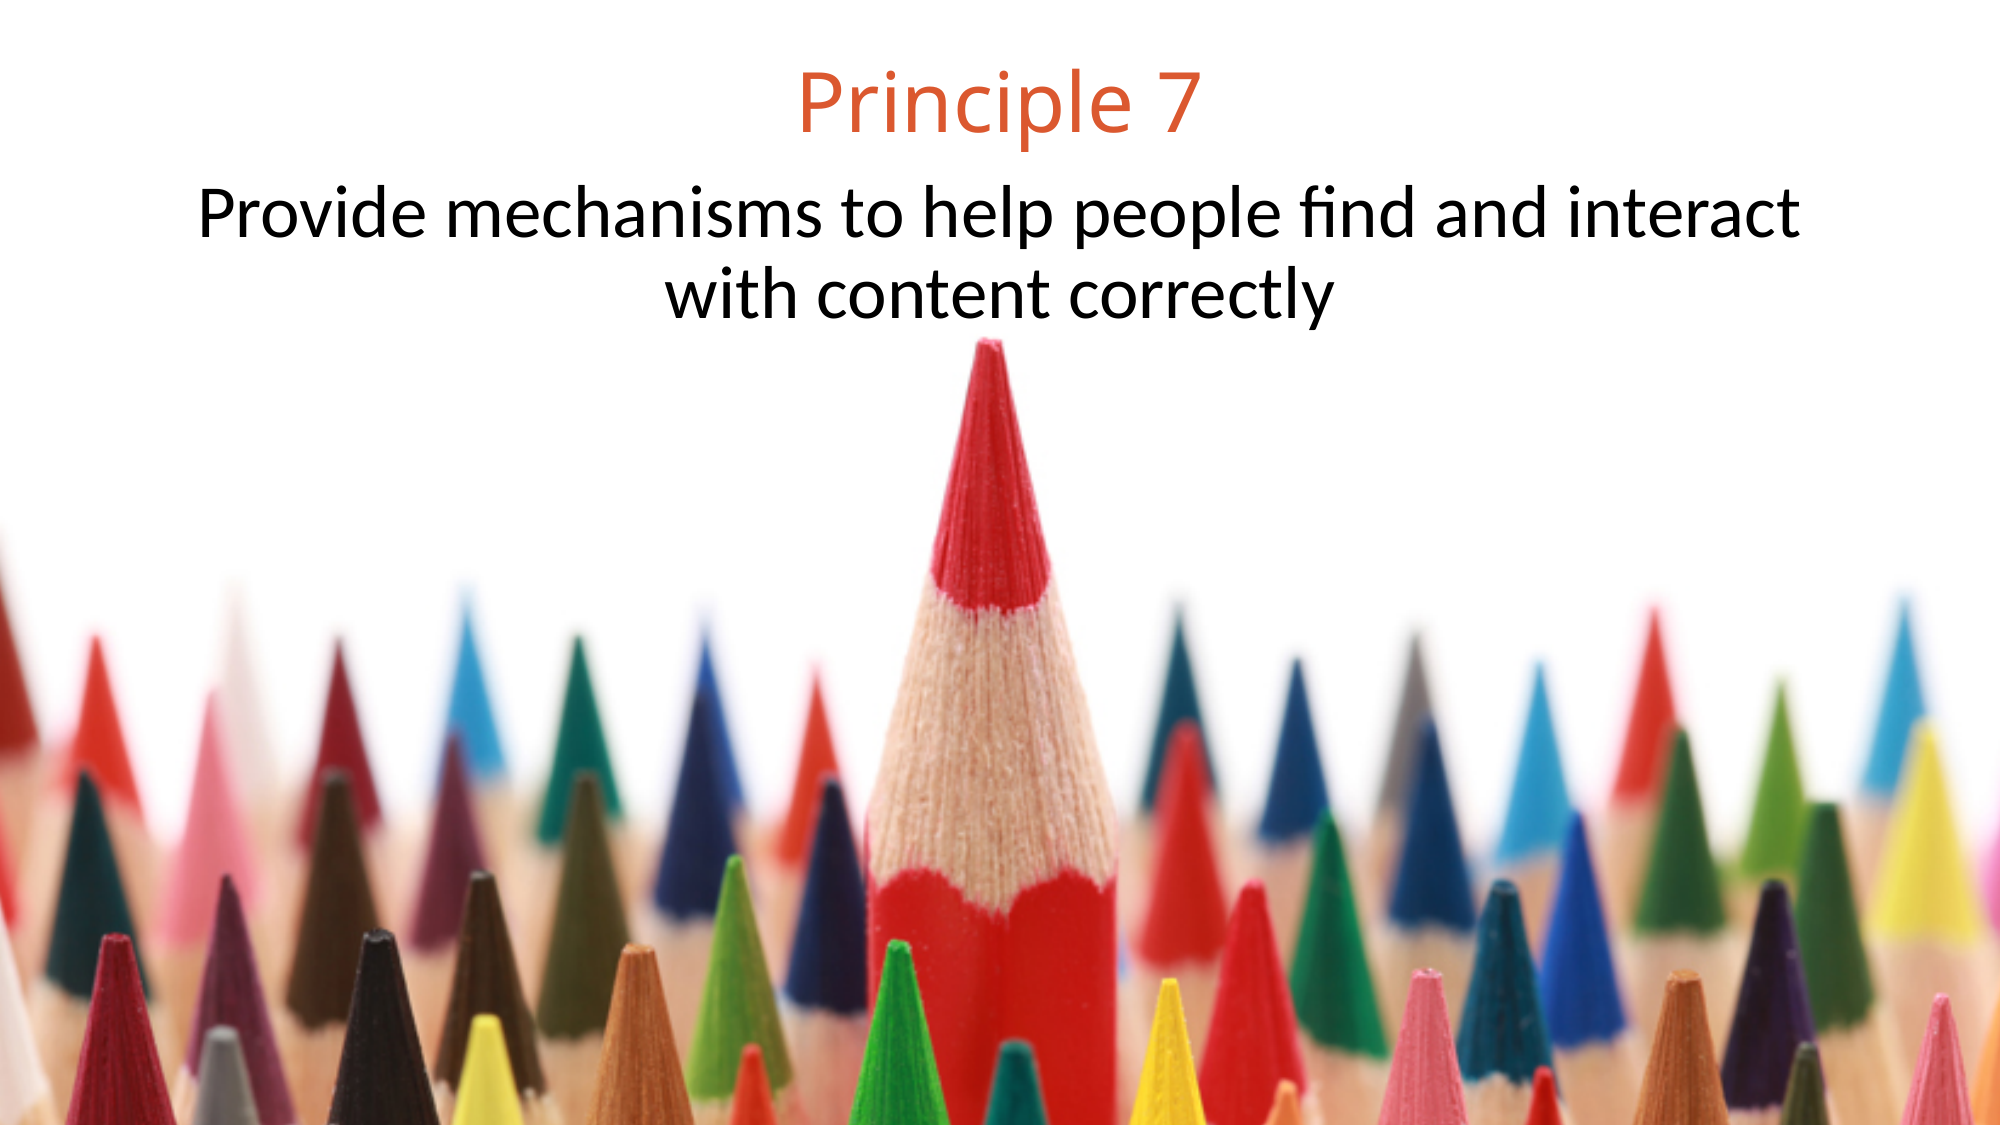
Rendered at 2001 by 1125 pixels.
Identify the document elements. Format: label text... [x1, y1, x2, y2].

title Principle 7 [135, 42, 1865, 169]
list Provide mechanisms to help people find and interact with content correctly [137, 165, 1863, 271]
picture [0, 277, 2000, 1125]
